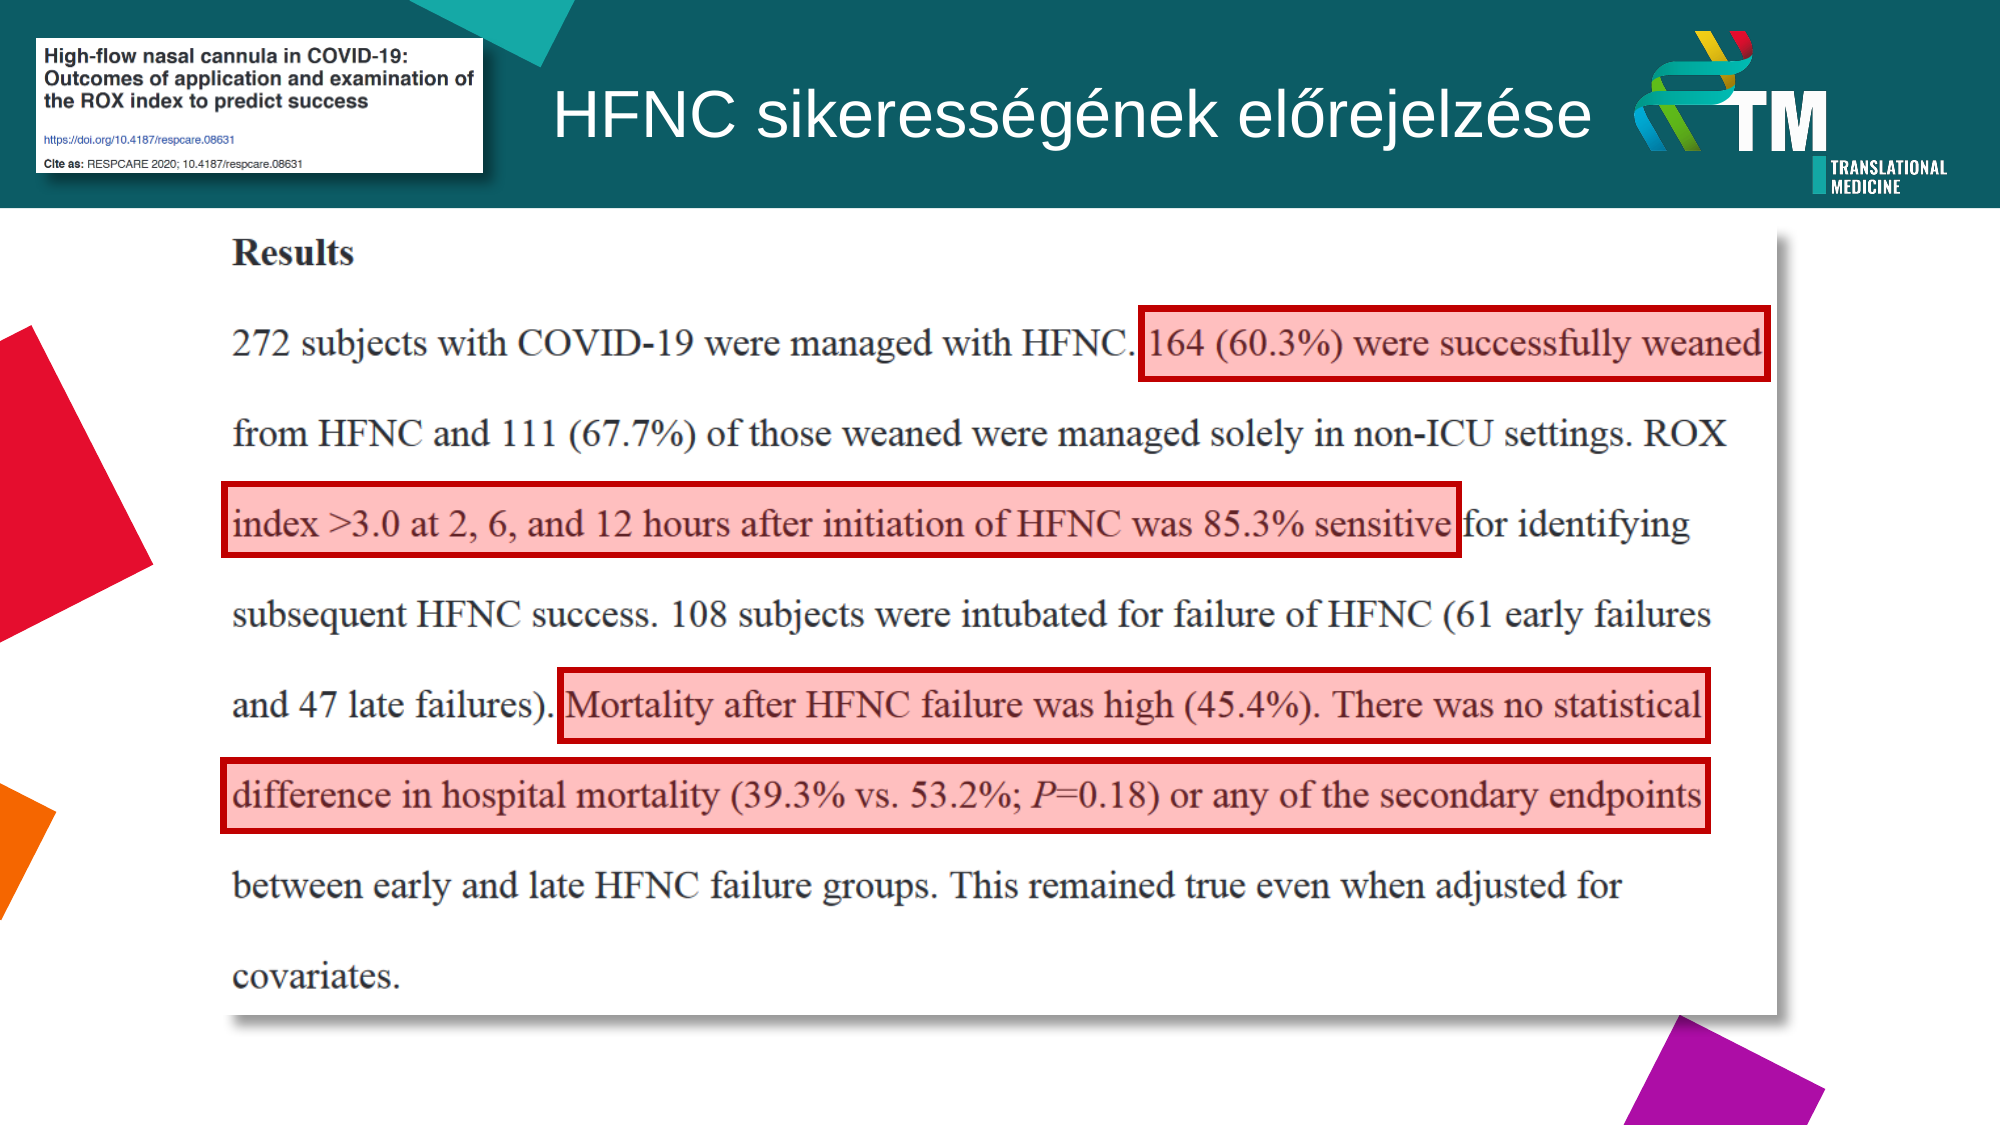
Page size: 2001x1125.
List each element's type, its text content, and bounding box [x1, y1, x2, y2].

picture [223, 226, 1777, 1015]
picture [1634, 31, 1947, 194]
text_box HFNC sikerességének előrejelzése [498, 47, 1609, 185]
picture [36, 38, 483, 173]
